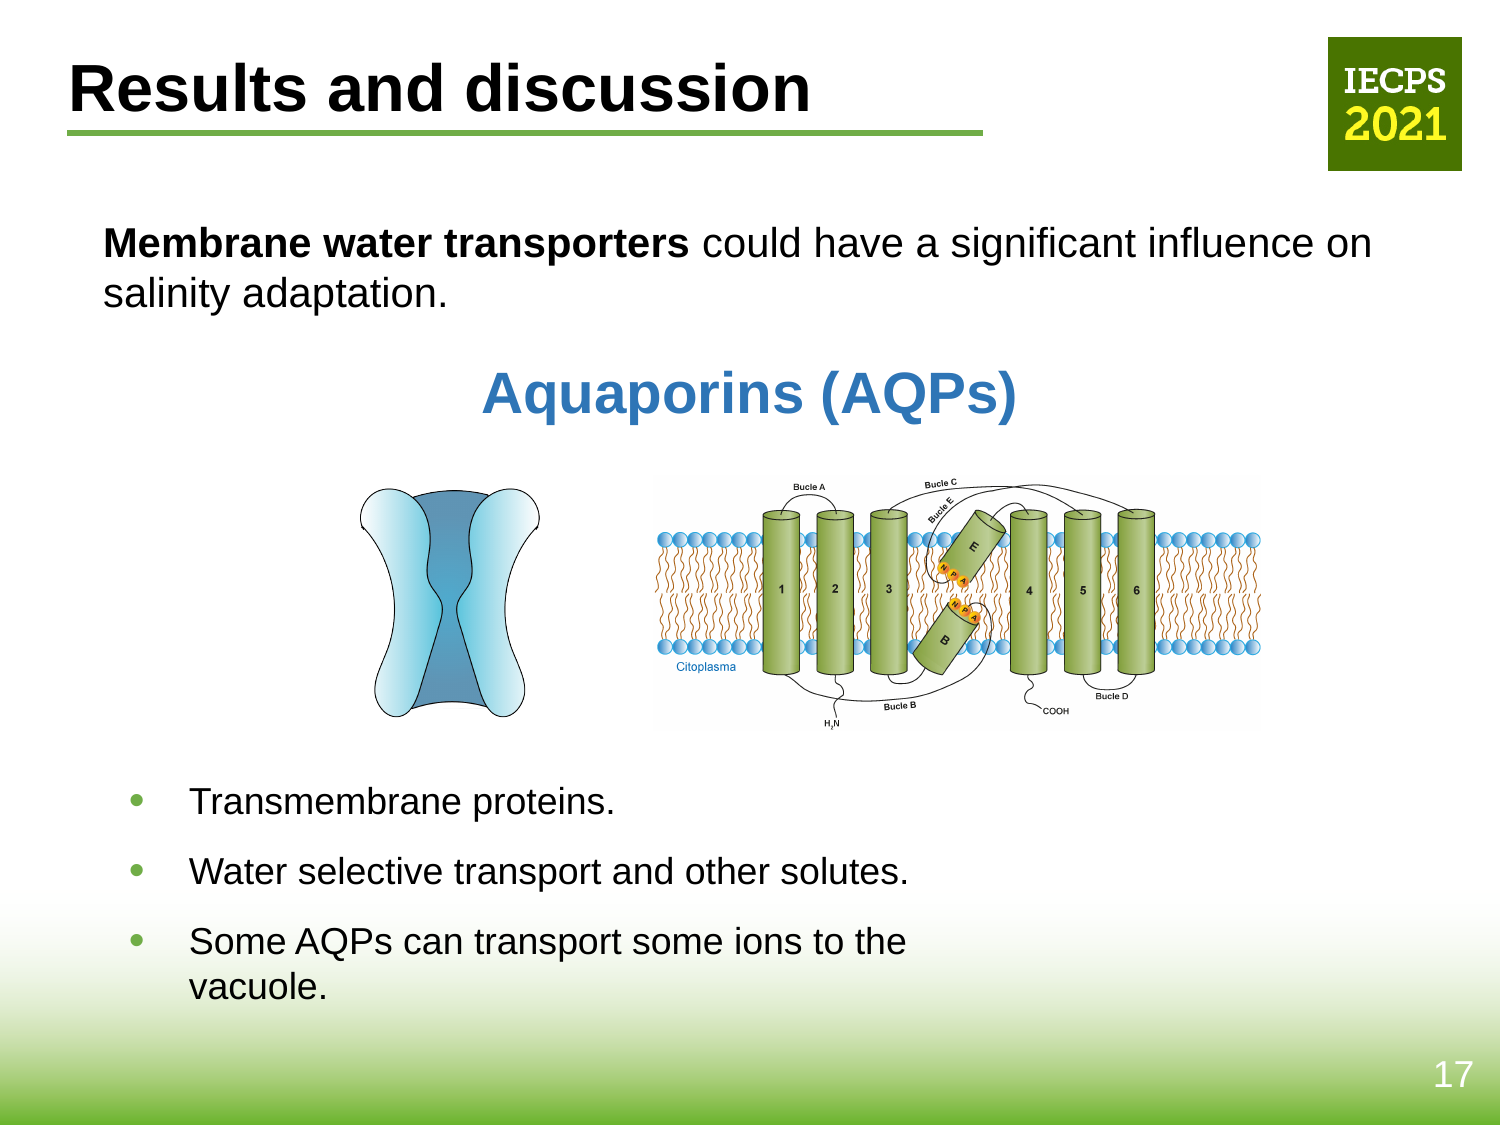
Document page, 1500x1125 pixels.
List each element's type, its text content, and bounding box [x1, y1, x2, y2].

text_box Membrane water transporters could have a significant influence on salinity adaptation. [88, 208, 1463, 323]
slide_number 17 [1151, 1042, 1490, 1103]
picture [357, 486, 544, 720]
picture [653, 475, 1261, 732]
text_box Transmembrane proteins. Water selective transport and other solutes. Some AQPs can transport some ions to the vacuole. [114, 769, 957, 1015]
text_box Results and discussion [53, 37, 1413, 133]
picture [0, 877, 1500, 1125]
picture [1328, 37, 1462, 171]
text_box Aquaporins (AQPs) [446, 348, 1054, 433]
